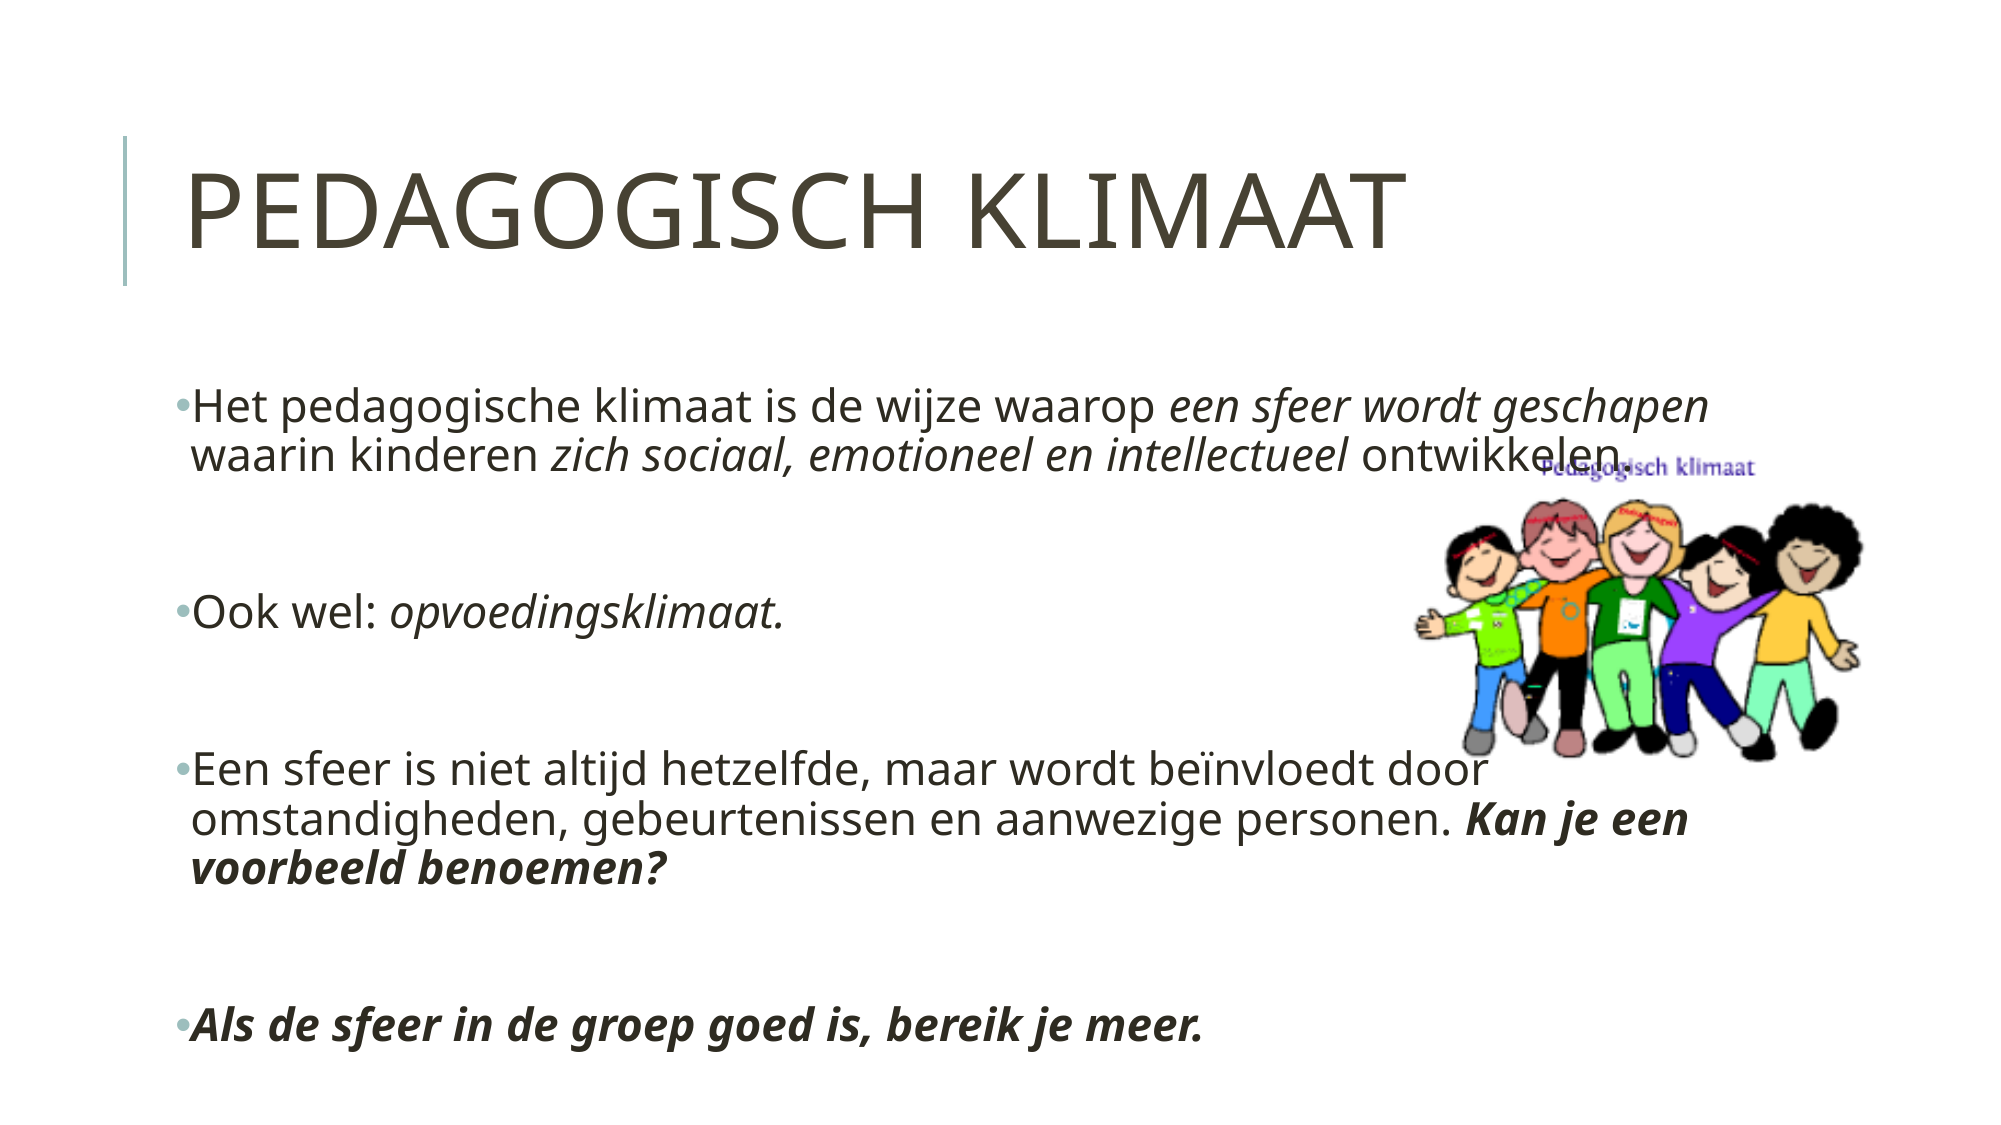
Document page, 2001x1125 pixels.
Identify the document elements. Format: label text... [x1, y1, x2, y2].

title Pedagogisch Klimaat [168, 96, 1763, 342]
list Het pedagogische klimaat is de wijze waarop een sfeer wordt geschapen waarin kinderen zich sociaal, emotioneel en intellectueel ontwikkelen. Ook wel: opvoedingsklimaat. Een sfeer is niet altijd hetzelfde, maar wordt beïnvloedt door omstandigheden, gebeurtenissen en aanwezige personen. Kan je een voorbeeld benoemen? Als de sfeer in de groep goed is, bereik je meer. [168, 375, 1763, 1035]
picture [1362, 441, 1951, 792]
